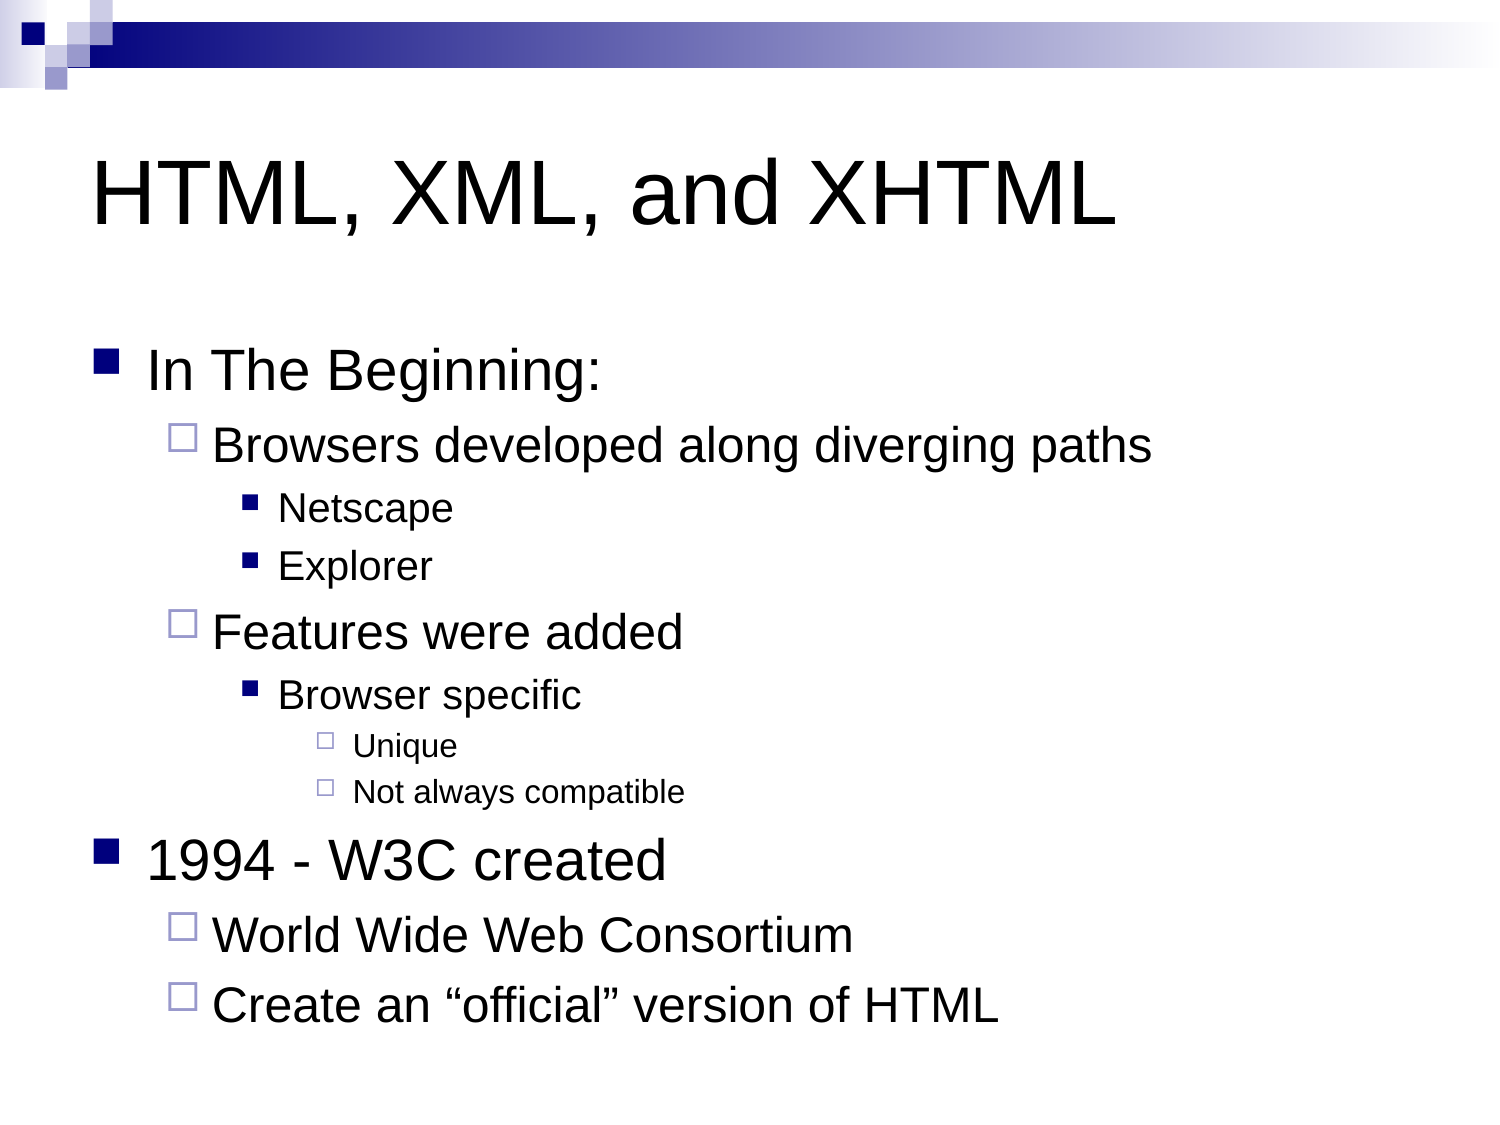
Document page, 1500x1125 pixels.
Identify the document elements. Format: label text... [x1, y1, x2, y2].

list In The Beginning: Browsers developed along diverging paths Netscape Explorer Features were added Browser specific Unique Not always compatible 1994 - W3C created World Wide Web Consortium Create an “official” version of HTML [74, 324, 1426, 963]
title HTML, XML, and XHTML [74, 74, 1426, 301]
